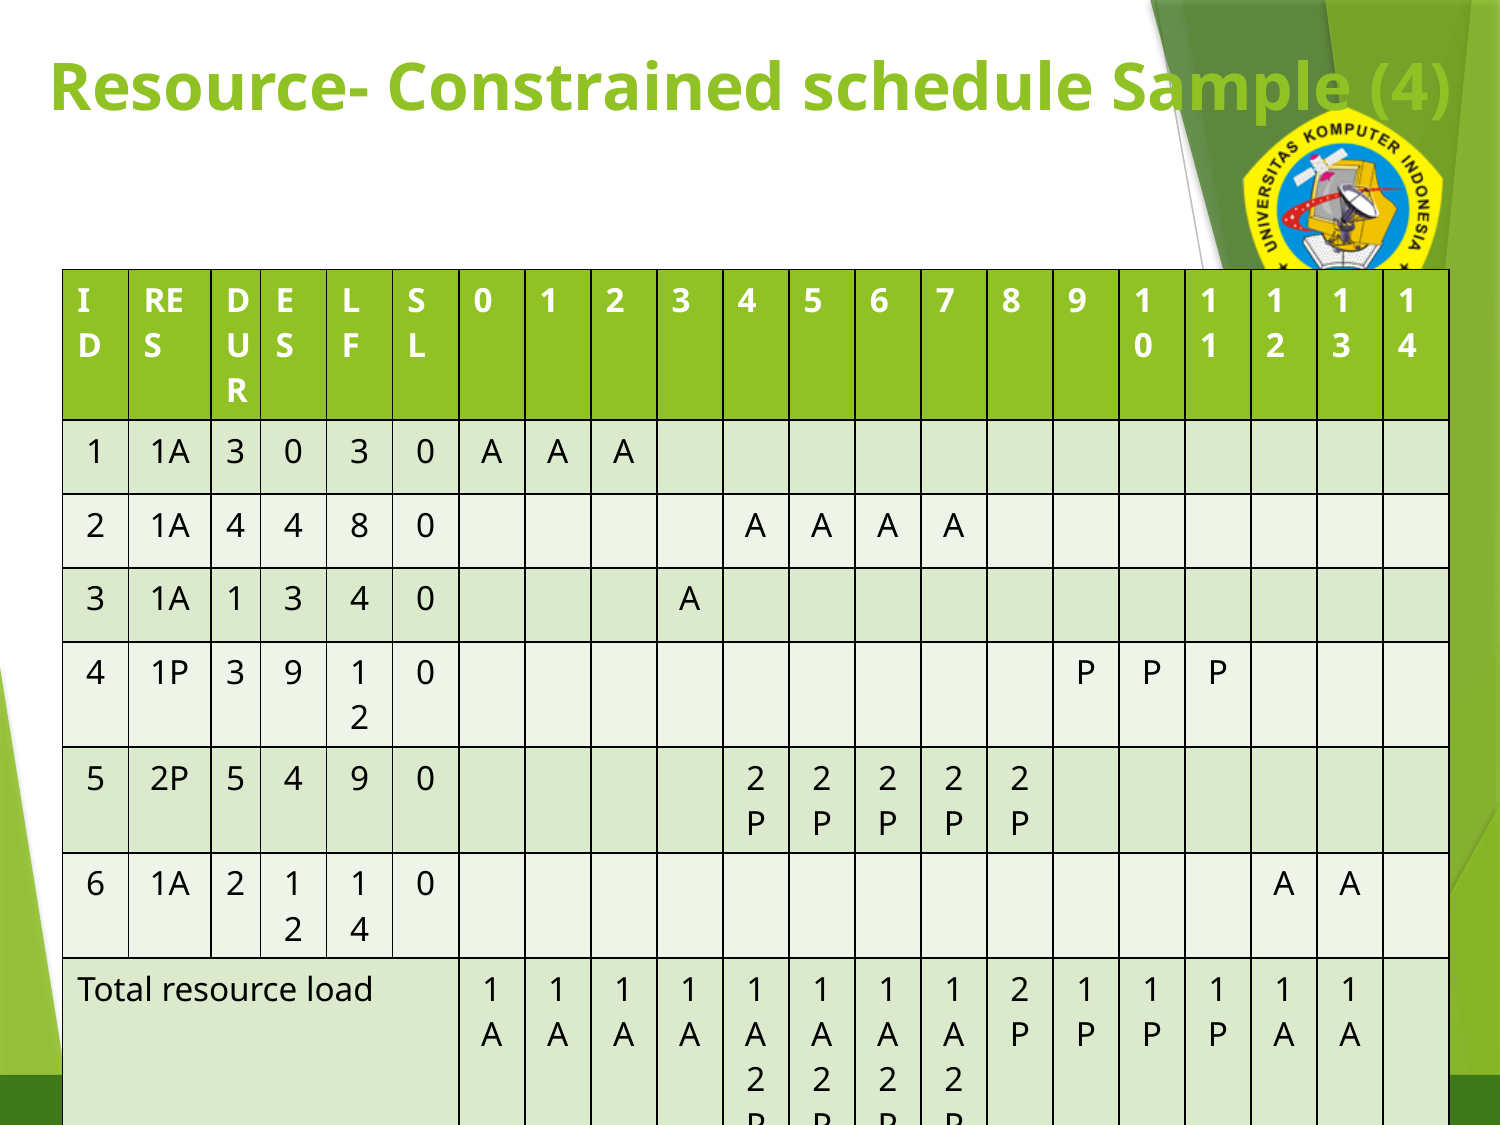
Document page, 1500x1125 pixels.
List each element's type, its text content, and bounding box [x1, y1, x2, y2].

table_cell A [592, 421, 656, 493]
table_cell 1A [129, 569, 210, 641]
table_cell [460, 854, 524, 957]
table_cell A [526, 421, 590, 493]
table_cell 1A 2P [724, 959, 788, 1125]
table_cell [790, 421, 854, 493]
title Resource- Constrained schedule Sample (4) [0, 37, 1500, 200]
table_cell [724, 421, 788, 493]
table_cell [1318, 421, 1382, 493]
table_cell [724, 854, 788, 957]
table_cell 1 [63, 421, 128, 493]
table_cell 1A [129, 495, 210, 567]
table_cell 1A [129, 421, 210, 493]
table_cell [1186, 854, 1250, 957]
table_cell [526, 495, 590, 567]
table_cell 1A [526, 959, 590, 1125]
table_cell 2P [856, 748, 920, 852]
table_cell [1252, 569, 1316, 641]
table_cell [526, 748, 590, 852]
table_cell [1252, 643, 1316, 746]
table_cell [592, 643, 656, 746]
table_cell [856, 421, 920, 493]
table_cell 5 [63, 748, 128, 852]
table_cell 0 [393, 421, 458, 493]
table_cell [592, 569, 656, 641]
table_cell [1054, 421, 1118, 493]
table_cell 4 [261, 495, 326, 567]
table_cell [1054, 495, 1118, 567]
table_cell 1A2P [856, 959, 920, 1125]
table_cell 1P [129, 643, 210, 746]
table_cell 0 [393, 748, 458, 852]
table_cell 2 [212, 854, 260, 957]
table_header 4 [724, 270, 788, 419]
table_cell 1A [592, 959, 656, 1125]
table_cell 1P [1054, 959, 1118, 1125]
table_cell [1054, 569, 1118, 641]
table_cell A [790, 495, 854, 567]
table_cell 2P [129, 748, 210, 852]
table_cell [592, 495, 656, 567]
table_cell 8 [327, 495, 392, 567]
table_cell [790, 569, 854, 641]
table_cell 4 [63, 643, 128, 746]
table_cell [1384, 495, 1448, 567]
table_cell A [460, 421, 524, 493]
table_cell [1252, 421, 1316, 493]
table_cell P [1186, 643, 1250, 746]
table_header 5 [790, 270, 854, 419]
table_cell 1A [1318, 959, 1382, 1125]
table_header SL [393, 270, 458, 419]
picture [1374, 200, 1449, 269]
table_cell 1A [1252, 959, 1316, 1125]
table_cell [526, 854, 590, 957]
table_header 11 [1186, 270, 1250, 419]
table_cell 0 [393, 569, 458, 641]
table_cell [1252, 748, 1316, 852]
table_cell 9 [327, 748, 392, 852]
table_cell [856, 643, 920, 746]
table_cell P [1120, 643, 1184, 746]
table_cell [1318, 569, 1382, 641]
table_cell [1384, 748, 1448, 852]
table_cell Total resource load [63, 959, 458, 1125]
table_cell 0 [393, 854, 458, 957]
table_cell [1054, 748, 1118, 852]
table_cell [1120, 495, 1184, 567]
table_header 3 [658, 270, 722, 419]
table_cell 14 [327, 854, 392, 957]
table_cell 9 [261, 643, 326, 746]
table_cell 3 [327, 421, 392, 493]
table_header 12 [1252, 270, 1316, 419]
table_cell 1A [658, 959, 722, 1125]
table_cell [922, 569, 986, 641]
table_cell 3 [212, 643, 260, 746]
table_cell [658, 495, 722, 567]
table_cell [988, 495, 1052, 567]
table_cell 1A2P [922, 959, 986, 1125]
table_cell A [922, 495, 986, 567]
table_cell 3 [261, 569, 326, 641]
table_cell A [1318, 854, 1382, 957]
table_cell A [724, 495, 788, 567]
table_cell 2P [790, 748, 854, 852]
table_header 7 [922, 270, 986, 419]
table_cell [1186, 495, 1250, 567]
table_header 13 [1318, 270, 1382, 419]
table_cell [988, 854, 1052, 957]
table_cell 6 [63, 854, 128, 957]
table_cell 0 [261, 421, 326, 493]
table_cell [1186, 748, 1250, 852]
table_cell [526, 643, 590, 746]
table_header ES [261, 270, 326, 419]
table_cell 2P [922, 748, 986, 852]
table_cell [856, 854, 920, 957]
table_cell [1384, 569, 1448, 641]
slide_number 22 [0, 157, 118, 299]
table_cell 12 [261, 854, 326, 957]
table_cell 2P [988, 959, 1052, 1125]
table_header 8 [988, 270, 1052, 419]
table_cell [460, 748, 524, 852]
table_cell [922, 854, 986, 957]
table_cell [1120, 421, 1184, 493]
table_cell [460, 495, 524, 567]
table_cell [1120, 748, 1184, 852]
table_header 6 [856, 270, 920, 419]
table_cell [658, 854, 722, 957]
table_cell [724, 643, 788, 746]
table_cell [1384, 854, 1448, 957]
table_header DUR [212, 270, 260, 419]
table_header 2 [592, 270, 656, 419]
table_header ID [63, 270, 128, 419]
table_cell [790, 643, 854, 746]
table_cell [658, 643, 722, 746]
table_cell [922, 421, 986, 493]
table_header RES [129, 270, 210, 419]
table_cell [790, 854, 854, 957]
table_cell [856, 569, 920, 641]
table_cell 2 [63, 495, 128, 567]
table_header LF [327, 270, 392, 419]
table_header 0 [460, 270, 524, 419]
table_cell [1120, 569, 1184, 641]
table_cell [460, 643, 524, 746]
table_cell [1252, 495, 1316, 567]
table_cell [658, 748, 722, 852]
table_cell [1318, 495, 1382, 567]
table_cell [592, 854, 656, 957]
table_cell [1318, 748, 1382, 852]
table_header 14 [1384, 270, 1448, 419]
table_cell [592, 748, 656, 852]
table_cell [724, 569, 788, 641]
table_cell [526, 569, 590, 641]
table_cell 1 [212, 569, 260, 641]
table_cell 4 [327, 569, 392, 641]
table_cell [1384, 959, 1448, 1125]
table_cell 3 [212, 421, 260, 493]
table_cell [988, 569, 1052, 641]
table_cell [922, 643, 986, 746]
table_cell 5 [212, 748, 260, 852]
table_cell [1318, 643, 1382, 746]
table_cell [1186, 421, 1250, 493]
table_cell 1P [1186, 959, 1250, 1125]
table_cell 2P [724, 748, 788, 852]
table_cell [1384, 643, 1448, 746]
table_cell 3 [63, 569, 128, 641]
picture [1237, 200, 1397, 269]
table_cell [988, 421, 1052, 493]
table_cell [1186, 569, 1250, 641]
table_cell [1054, 854, 1118, 957]
table_cell 4 [212, 495, 260, 567]
table_cell P [1054, 643, 1118, 746]
table_header 1 [526, 270, 590, 419]
table_cell A [1252, 854, 1316, 957]
table_cell 1A [460, 959, 524, 1125]
table_cell 0 [393, 495, 458, 567]
table_cell 2P [988, 748, 1052, 852]
table_cell [460, 569, 524, 641]
table_cell 1A2P [790, 959, 854, 1125]
table_cell 1A [129, 854, 210, 957]
table_header 9 [1054, 270, 1118, 419]
table_cell 4 [261, 748, 326, 852]
table_cell 12 [327, 643, 392, 746]
table_cell [1120, 854, 1184, 957]
table_cell A [856, 495, 920, 567]
table_cell [658, 421, 722, 493]
table_cell [1384, 421, 1448, 493]
table_cell 1P [1120, 959, 1184, 1125]
table_cell 0 [393, 643, 458, 746]
table_cell [988, 643, 1052, 746]
table_cell A [658, 569, 722, 641]
table_header 10 [1120, 270, 1184, 419]
